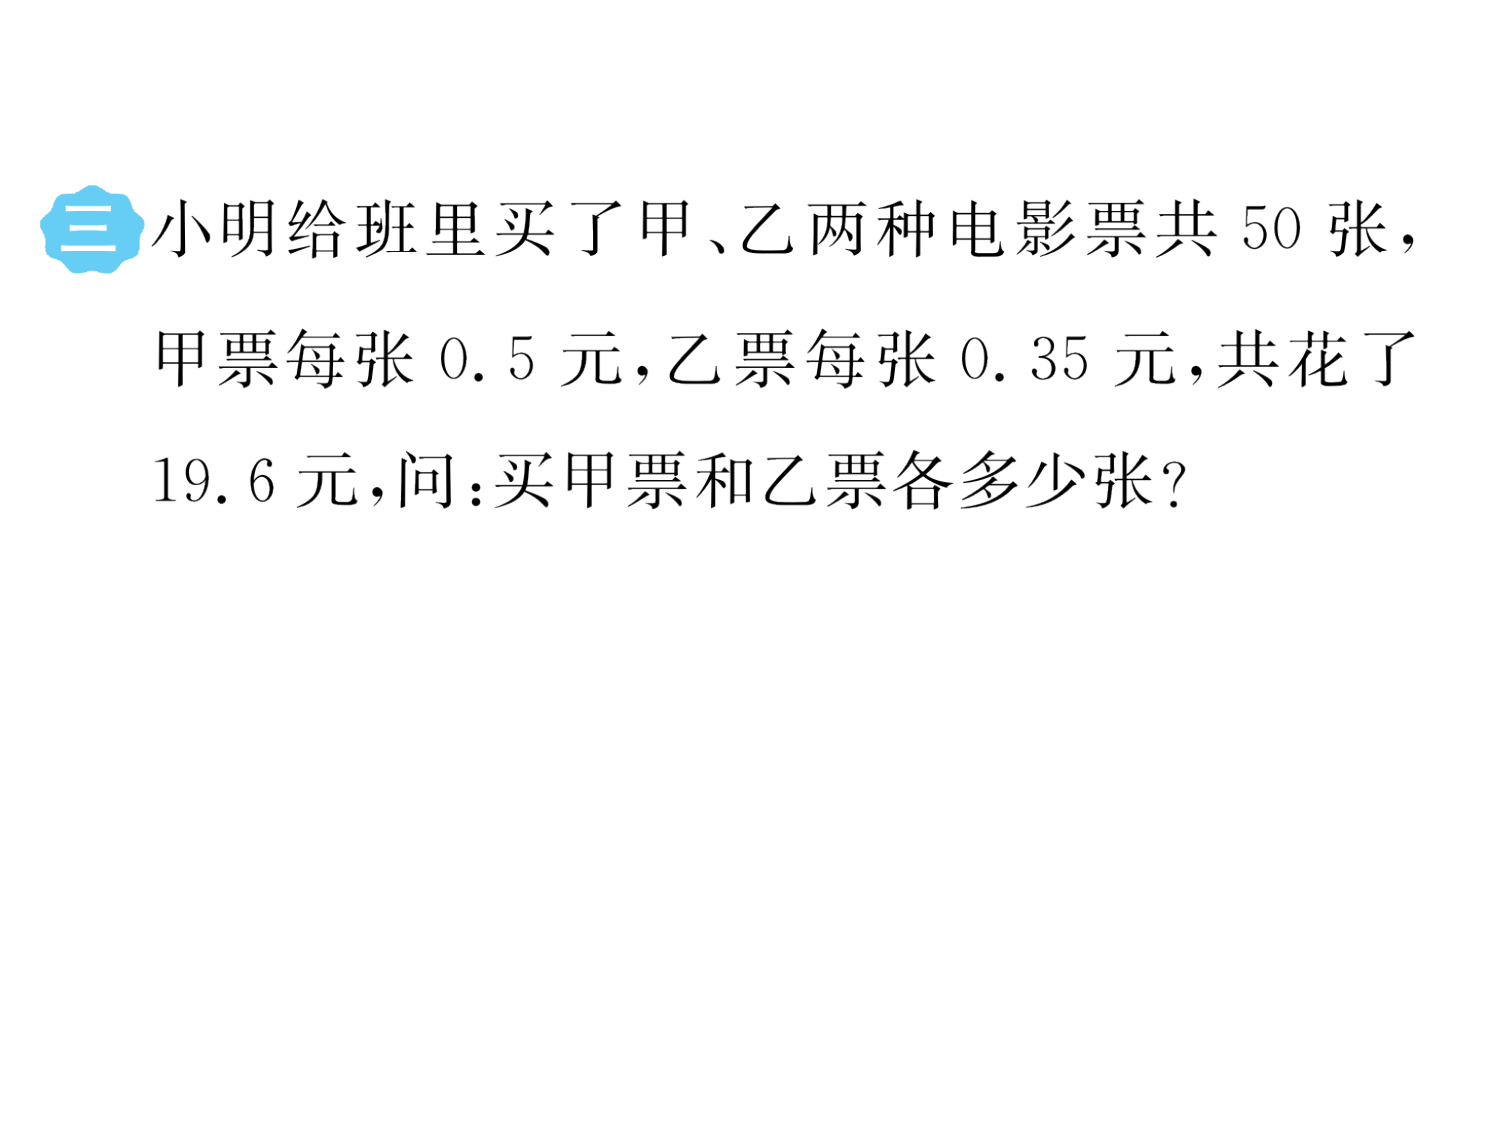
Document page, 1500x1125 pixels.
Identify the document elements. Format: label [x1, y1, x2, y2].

picture [35, 177, 1453, 895]
